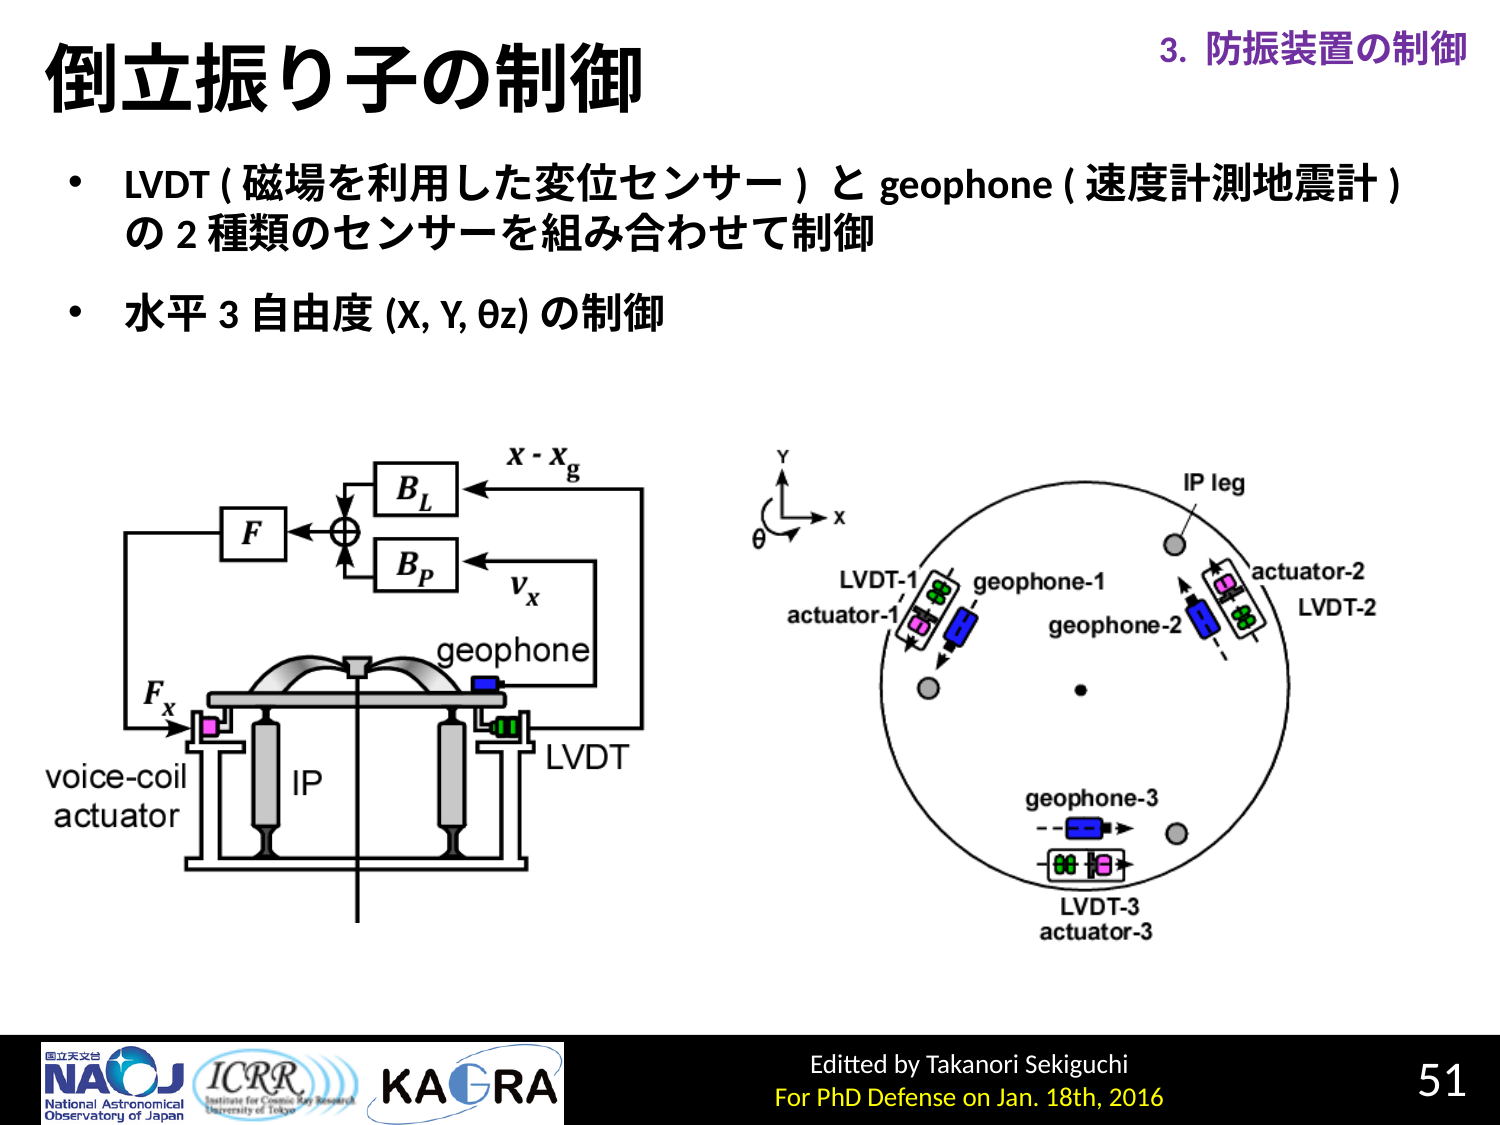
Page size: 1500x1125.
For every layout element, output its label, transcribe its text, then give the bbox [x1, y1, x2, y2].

picture [737, 427, 1389, 953]
picture [18, 433, 680, 923]
slide_number 51 [1352, 1046, 1483, 1107]
title 倒立振り子の制御 [29, 19, 1459, 133]
text_box 水平3自由度(X, Y, θz)の制御 [53, 278, 1447, 409]
text_box LVDT (磁場を利用した変位センサー) とgeophone (速度計測地震計) の2種類のセンサーを組み合わせて制御 [53, 148, 1447, 278]
picture [41, 1042, 564, 1125]
text_box 3. 防振装置の制御 [904, 17, 1483, 78]
